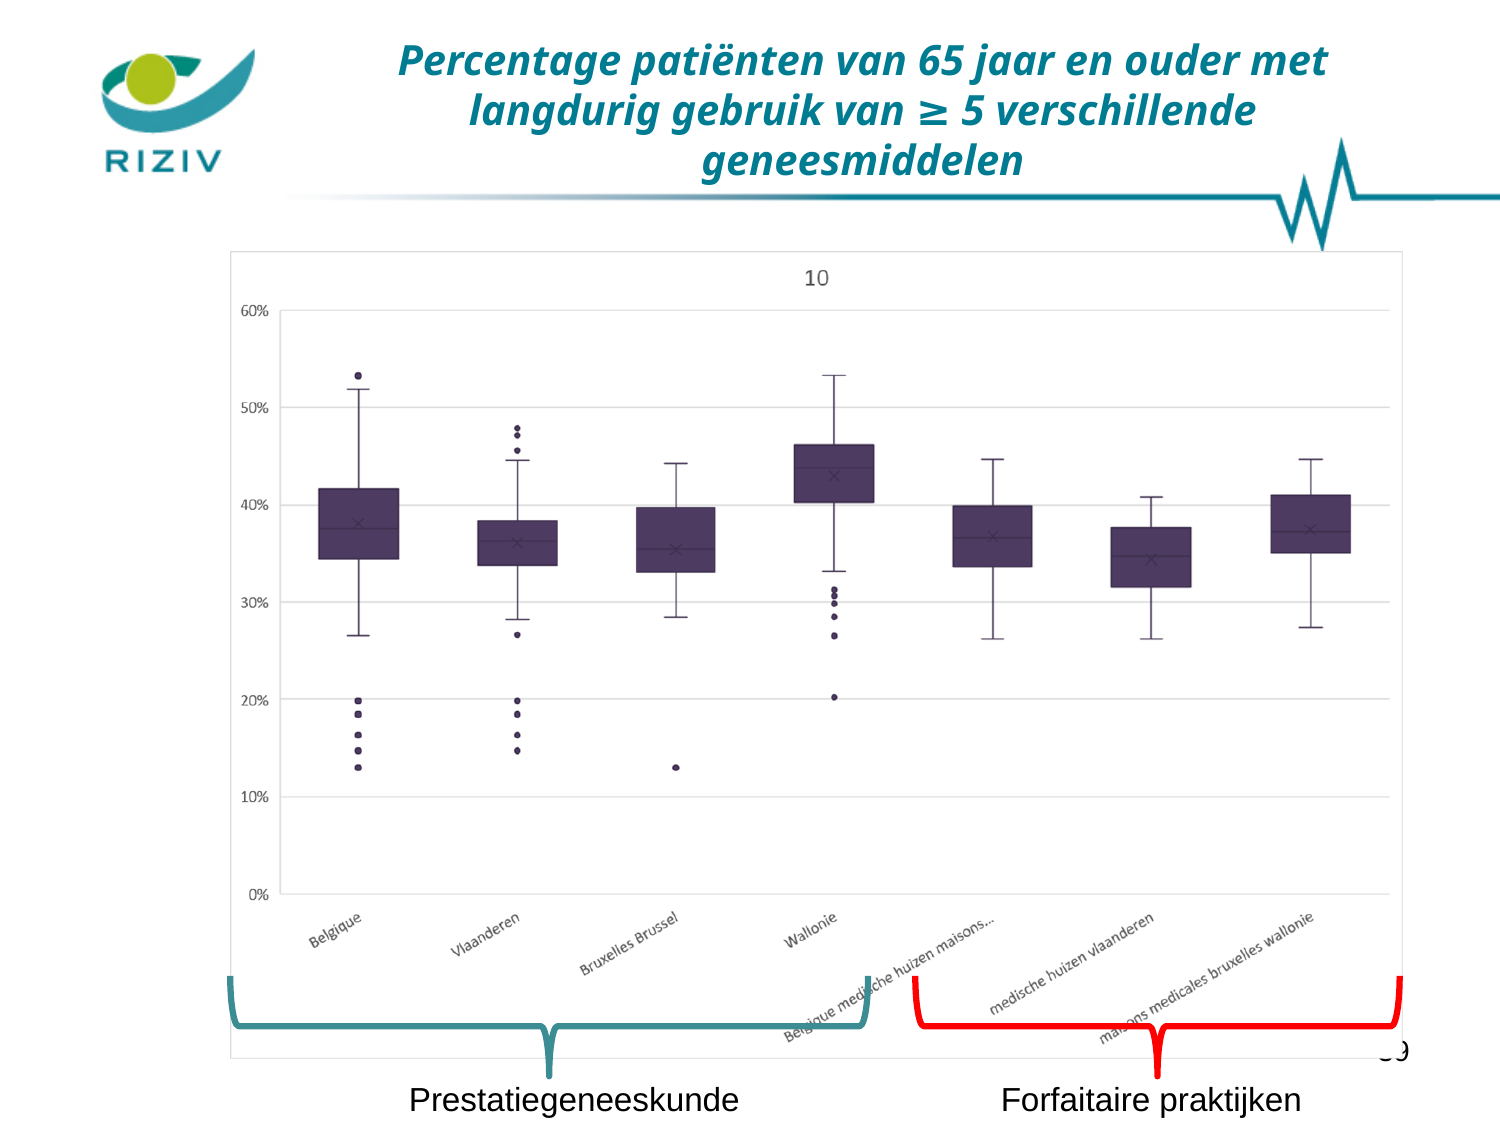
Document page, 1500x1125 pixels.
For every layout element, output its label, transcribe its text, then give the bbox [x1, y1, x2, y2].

picture [53, 0, 1500, 1059]
slide_number 39 [1074, 1024, 1425, 1103]
text_box Prestatiegeneeskunde [393, 1070, 756, 1125]
text_box Forfaitaire praktijken [986, 1070, 1328, 1125]
title Percentage patiënten van 65 jaar en ouder met langdurig gebruik van ≥ 5 verschillende geneesmiddelen [301, 45, 1425, 173]
